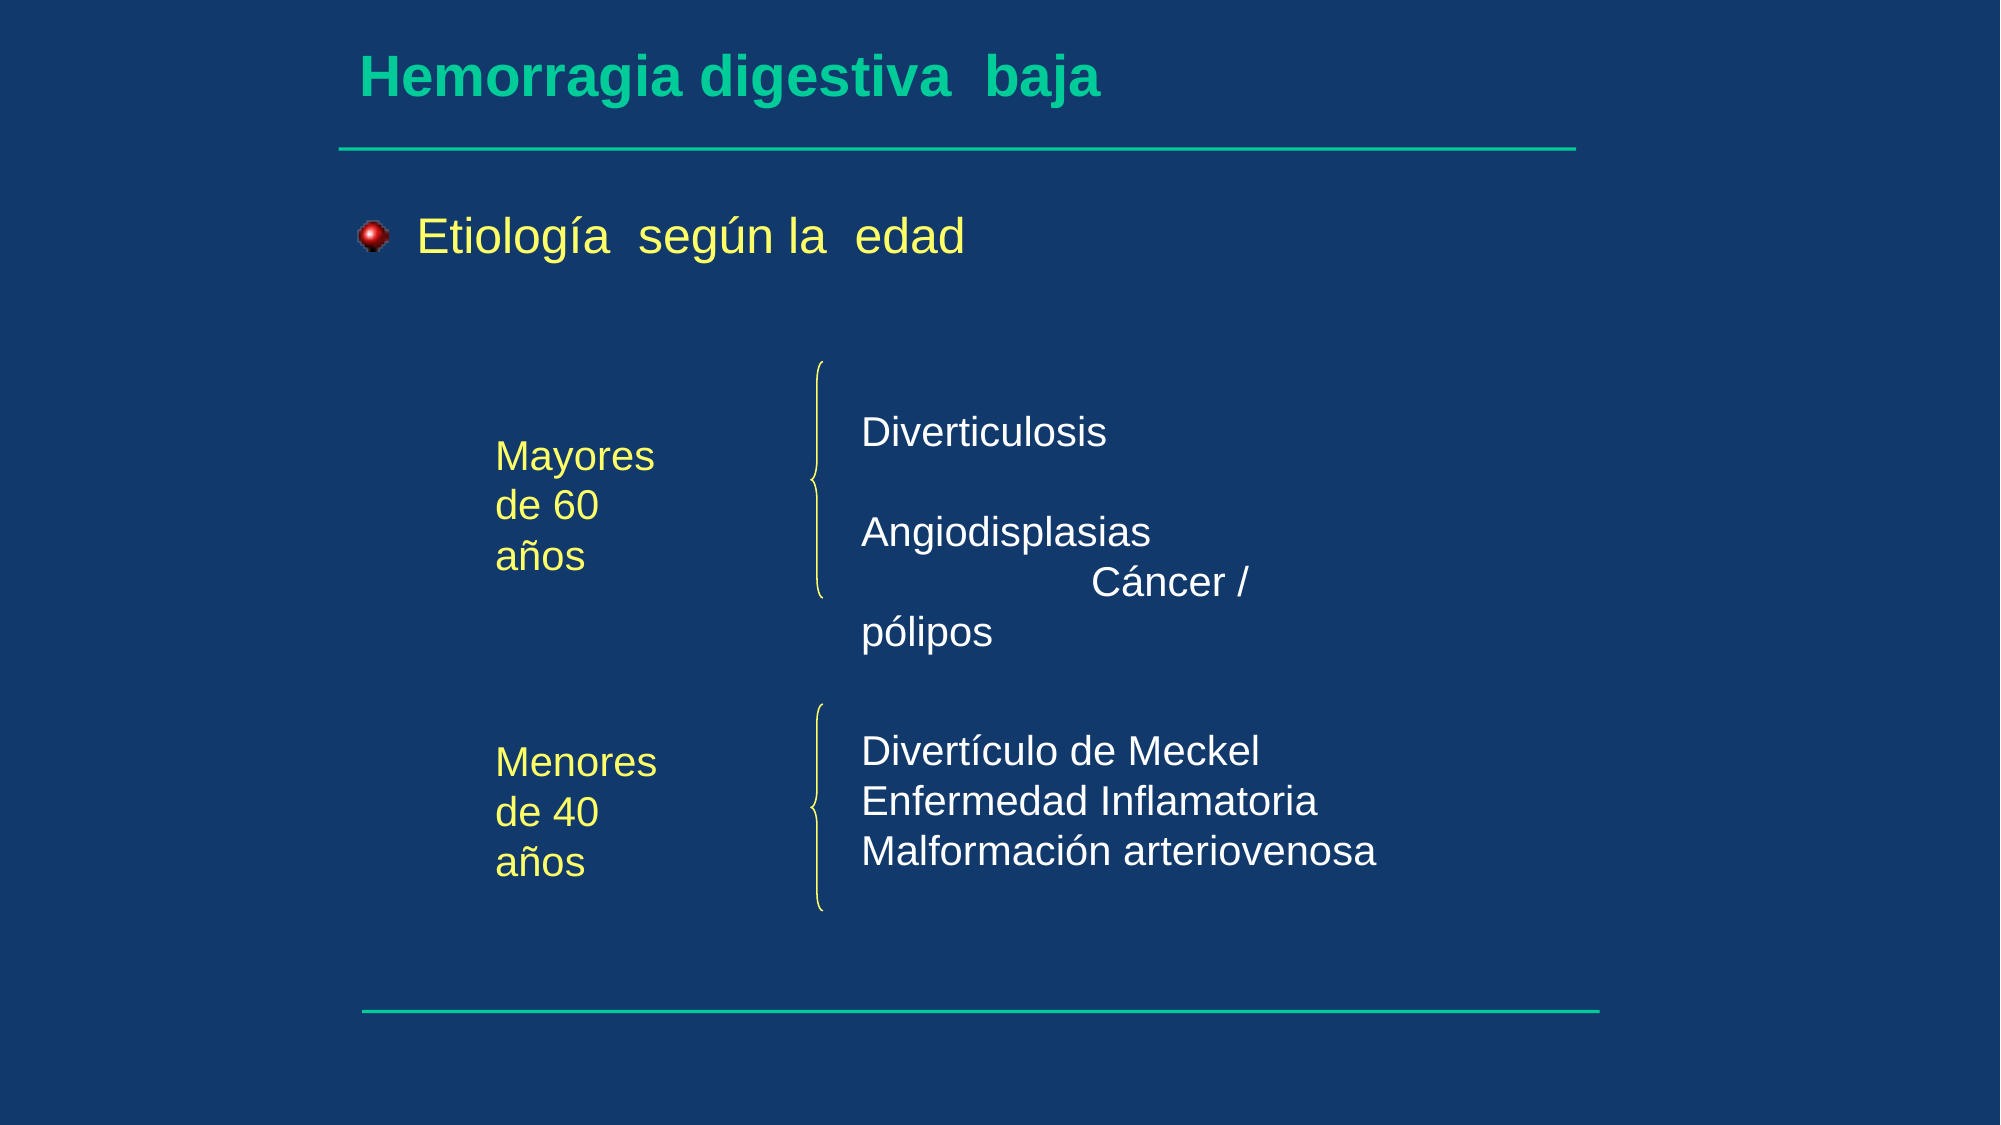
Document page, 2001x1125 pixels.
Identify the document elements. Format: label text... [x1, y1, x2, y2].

text_box Etiología según la edad [338, 196, 1154, 272]
text_box Mayores de 60 años [480, 420, 693, 586]
text_box Menores de 40 años [480, 727, 717, 893]
text_box Divertículo de Meckel Enfermedad Inflamatoria Malformación arteriovenosa [846, 716, 1414, 881]
text_box [810, 361, 823, 598]
text_box Hemorragia digestiva baja [279, 31, 1638, 116]
picture [353, 216, 389, 252]
text_box Diverticulosis Angiodisplasias Cáncer / pólipos [846, 397, 1355, 662]
text_box [810, 704, 823, 911]
